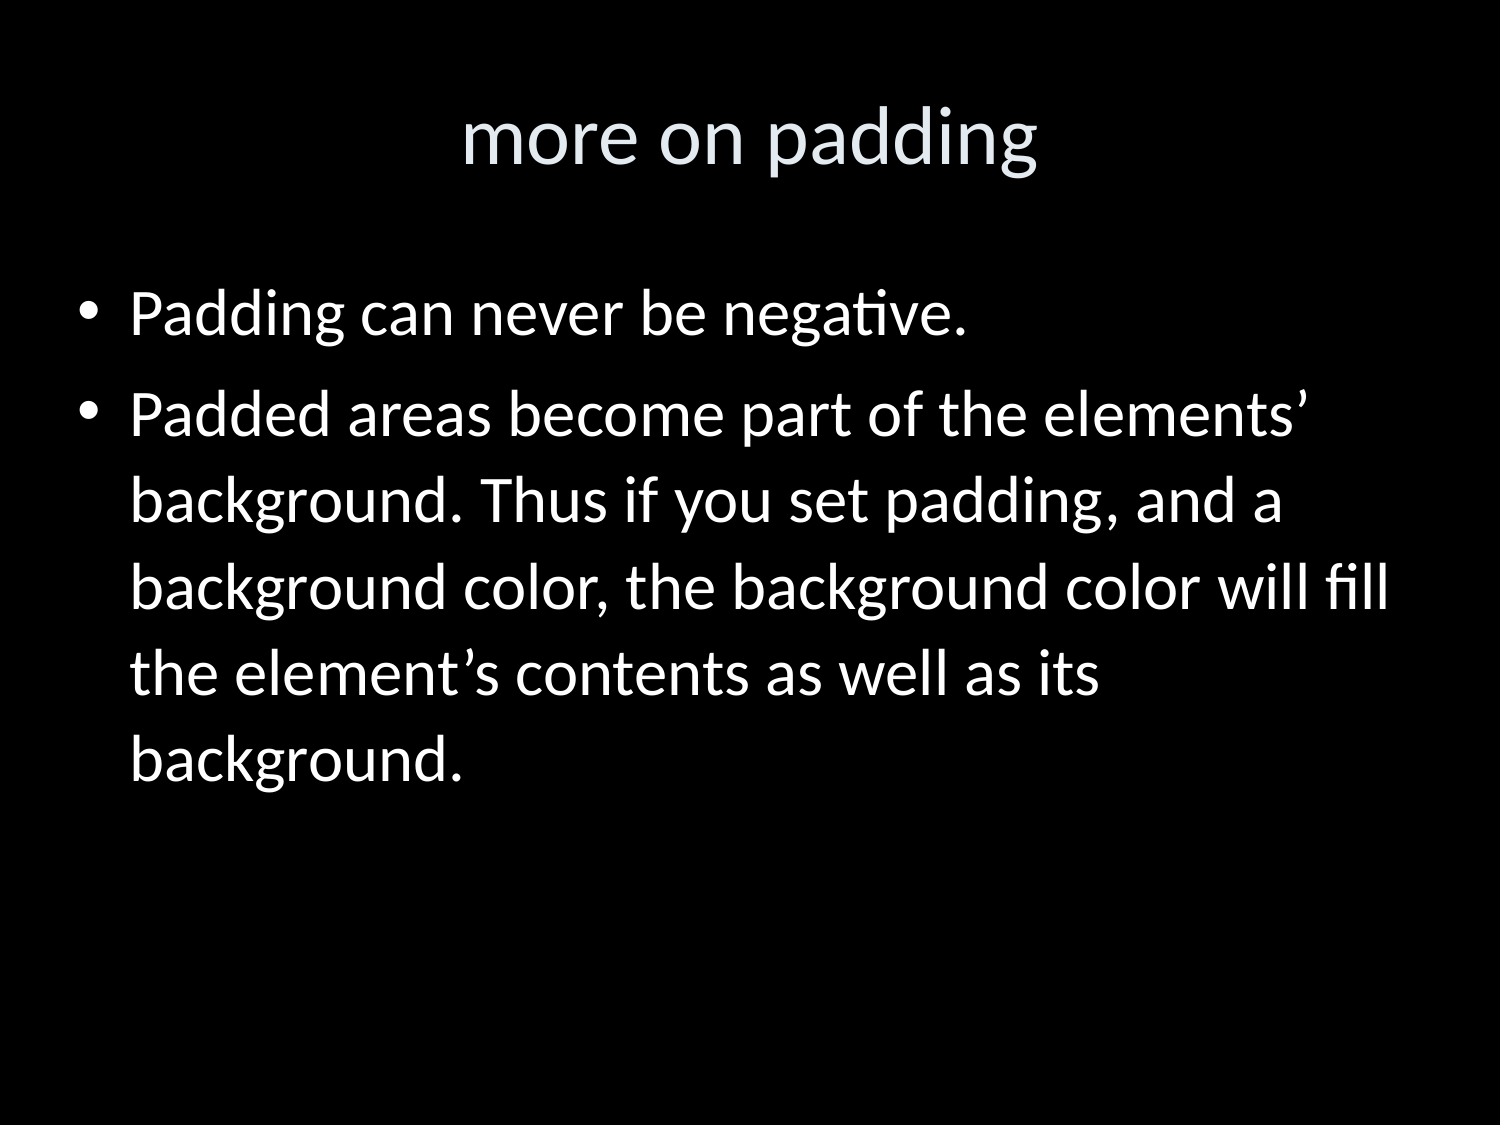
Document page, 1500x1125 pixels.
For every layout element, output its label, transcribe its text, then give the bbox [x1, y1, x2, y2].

text_box Padding can never be negative. Padded areas become part of the elements’ background. Thus if you set padding, and a background color, the background color will fill the element’s contents as well as its background. [75, 262, 1425, 1005]
text_box more on padding [75, 45, 1425, 232]
